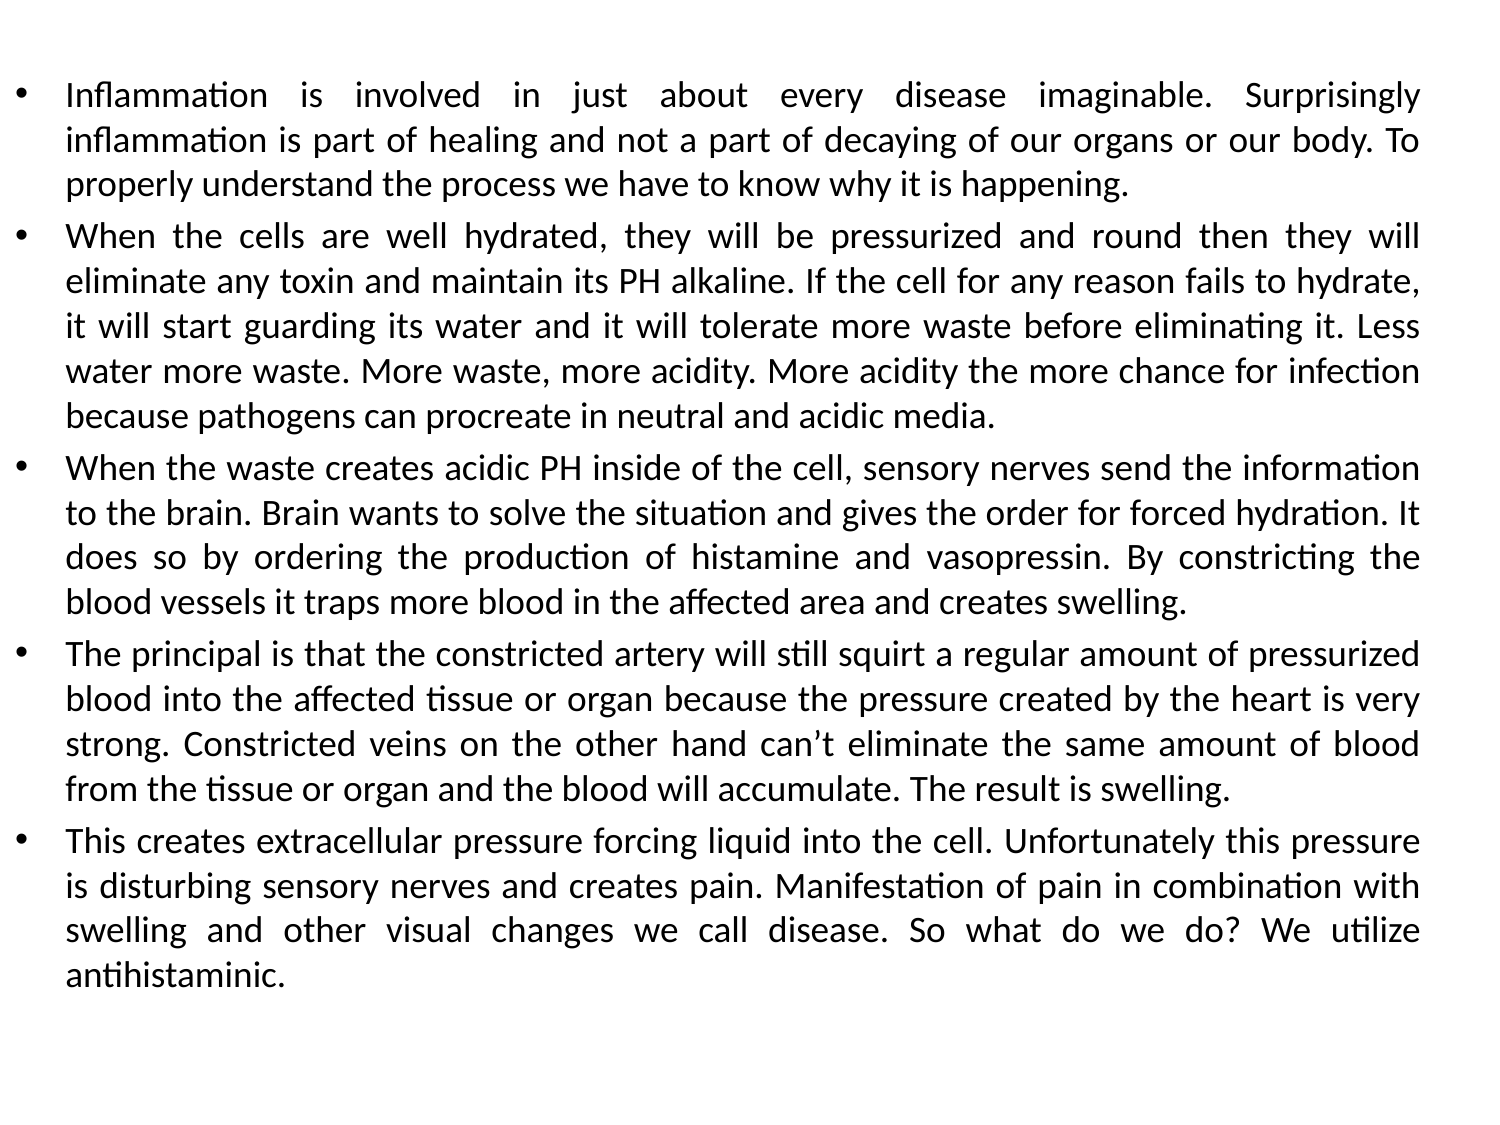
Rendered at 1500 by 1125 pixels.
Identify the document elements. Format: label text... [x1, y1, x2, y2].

list Inflammation is involved in just about every disease imaginable. Surprisingly inflammation is part of healing and not a part of decaying of our organs or our body. To properly understand the process we have to know why it is happening. When the cells are well hydrated, they will be pressurized and round then they will eliminate any toxin and maintain its PH alkaline. If the cell for any reason fails to hydrate, it will start guarding its water and it will tolerate more waste before eliminating it. Less water more waste. More waste, more acidity. More acidity the more chance for infection because pathogens can procreate in neutral and acidic media. When the waste creates acidic PH inside of the cell, sensory nerves send the information to the brain. Brain wants to solve the situation and gives the order for forced hydration. It does so by ordering the production of histamine and vasopressin. By constricting the blood vessels it traps more blood in the affected area and creates swelling. The principal is that the constricted artery will still squirt a regular amount of pressurized blood into the affected tissue or organ because the pressure created by the heart is very strong. Constricted veins on the other hand can’t eliminate the same amount of blood from the tissue or organ and the blood will accumulate. The result is swelling. This creates extracellular pressure forcing liquid into the cell. Unfortunately this pressure is disturbing sensory nerves and creates pain. Manifestation of pain in combination with swelling and other visual changes we call disease. So what do we do? We utilize antihistaminic. [0, 62, 1438, 1088]
